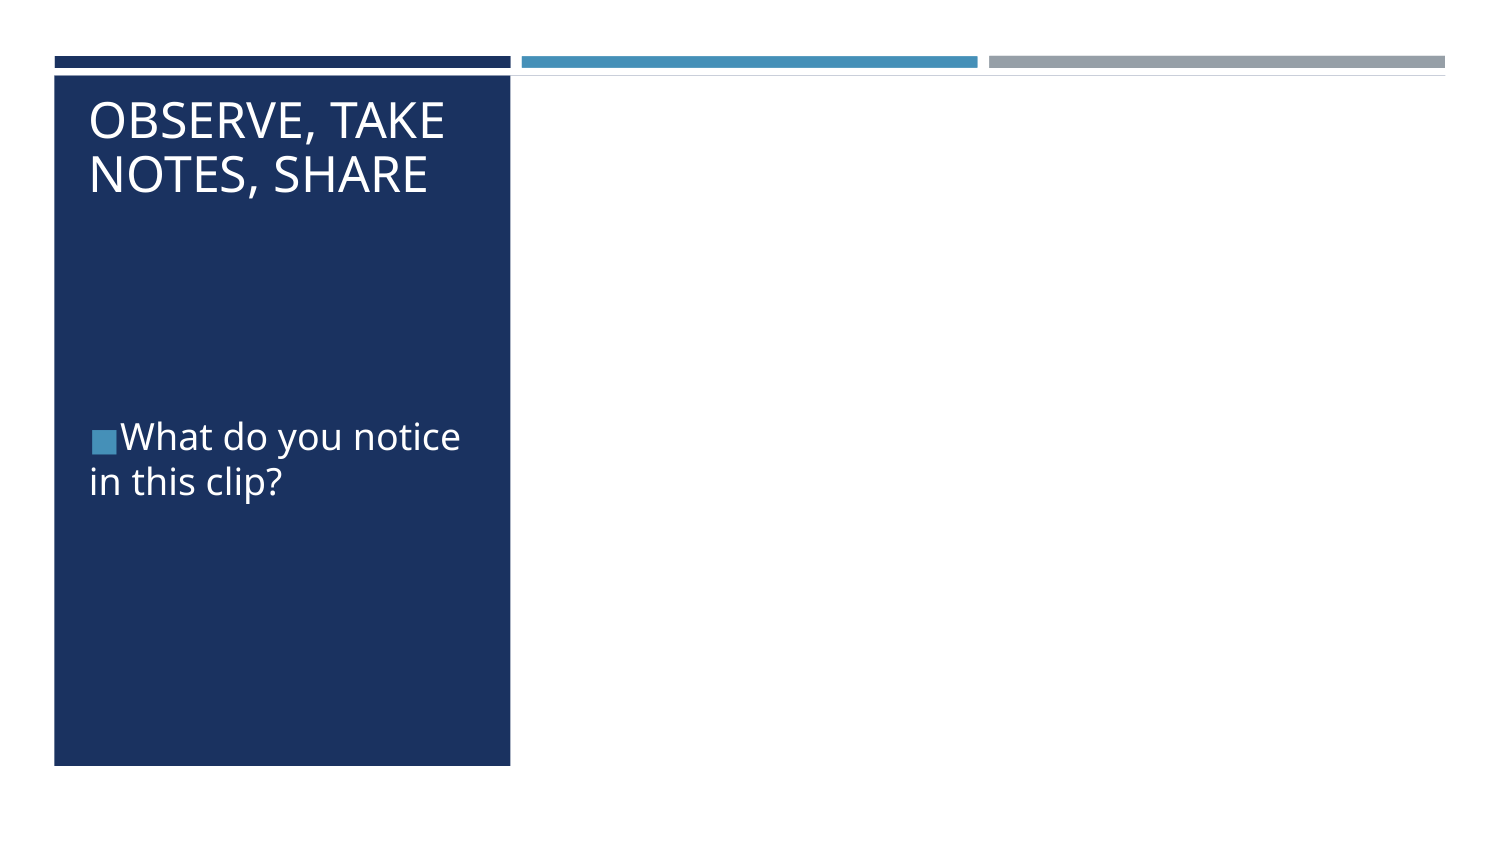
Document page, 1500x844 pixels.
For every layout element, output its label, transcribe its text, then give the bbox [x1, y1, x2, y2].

text_box [989, 55, 1445, 68]
title OBSERVE, TAKE NOTES, SHARE [73, 86, 494, 212]
list What do you notice in this clip? [73, 241, 494, 739]
text_box [521, 56, 978, 68]
text_box [54, 56, 511, 68]
text_box [54, 75, 511, 766]
text_box [0, 75, 1500, 844]
